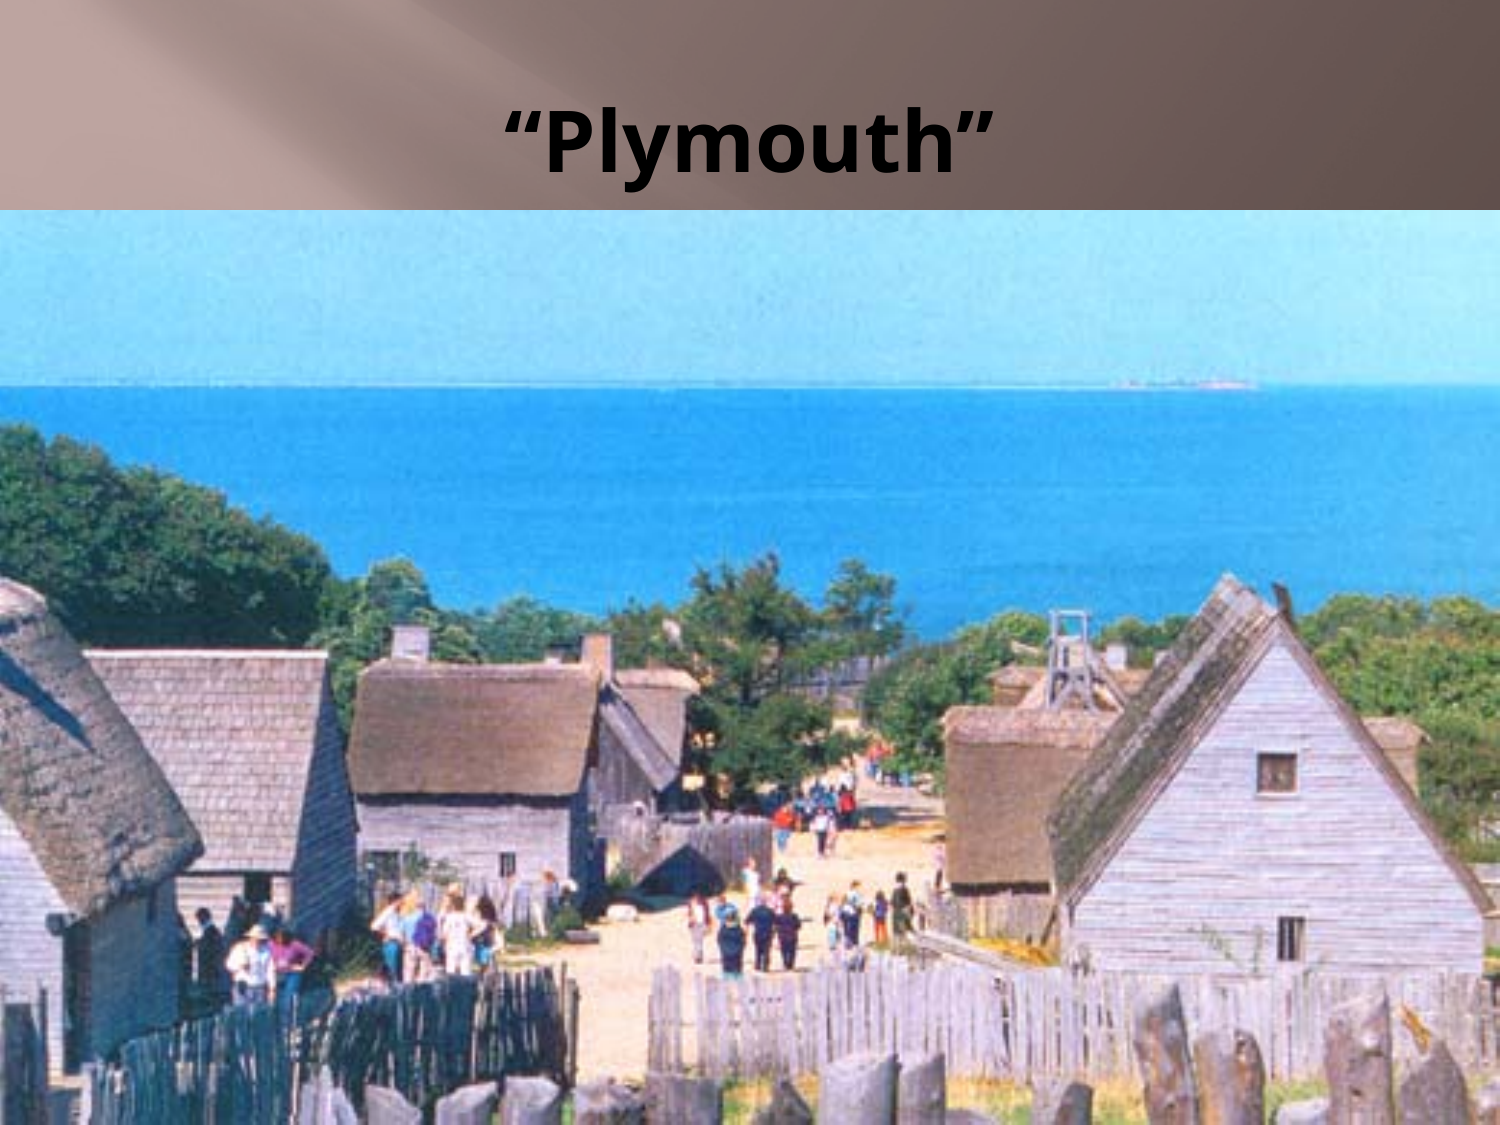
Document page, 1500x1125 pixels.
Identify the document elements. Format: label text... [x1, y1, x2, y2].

title “Plymouth” [75, 45, 1425, 210]
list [0, 210, 1500, 1125]
